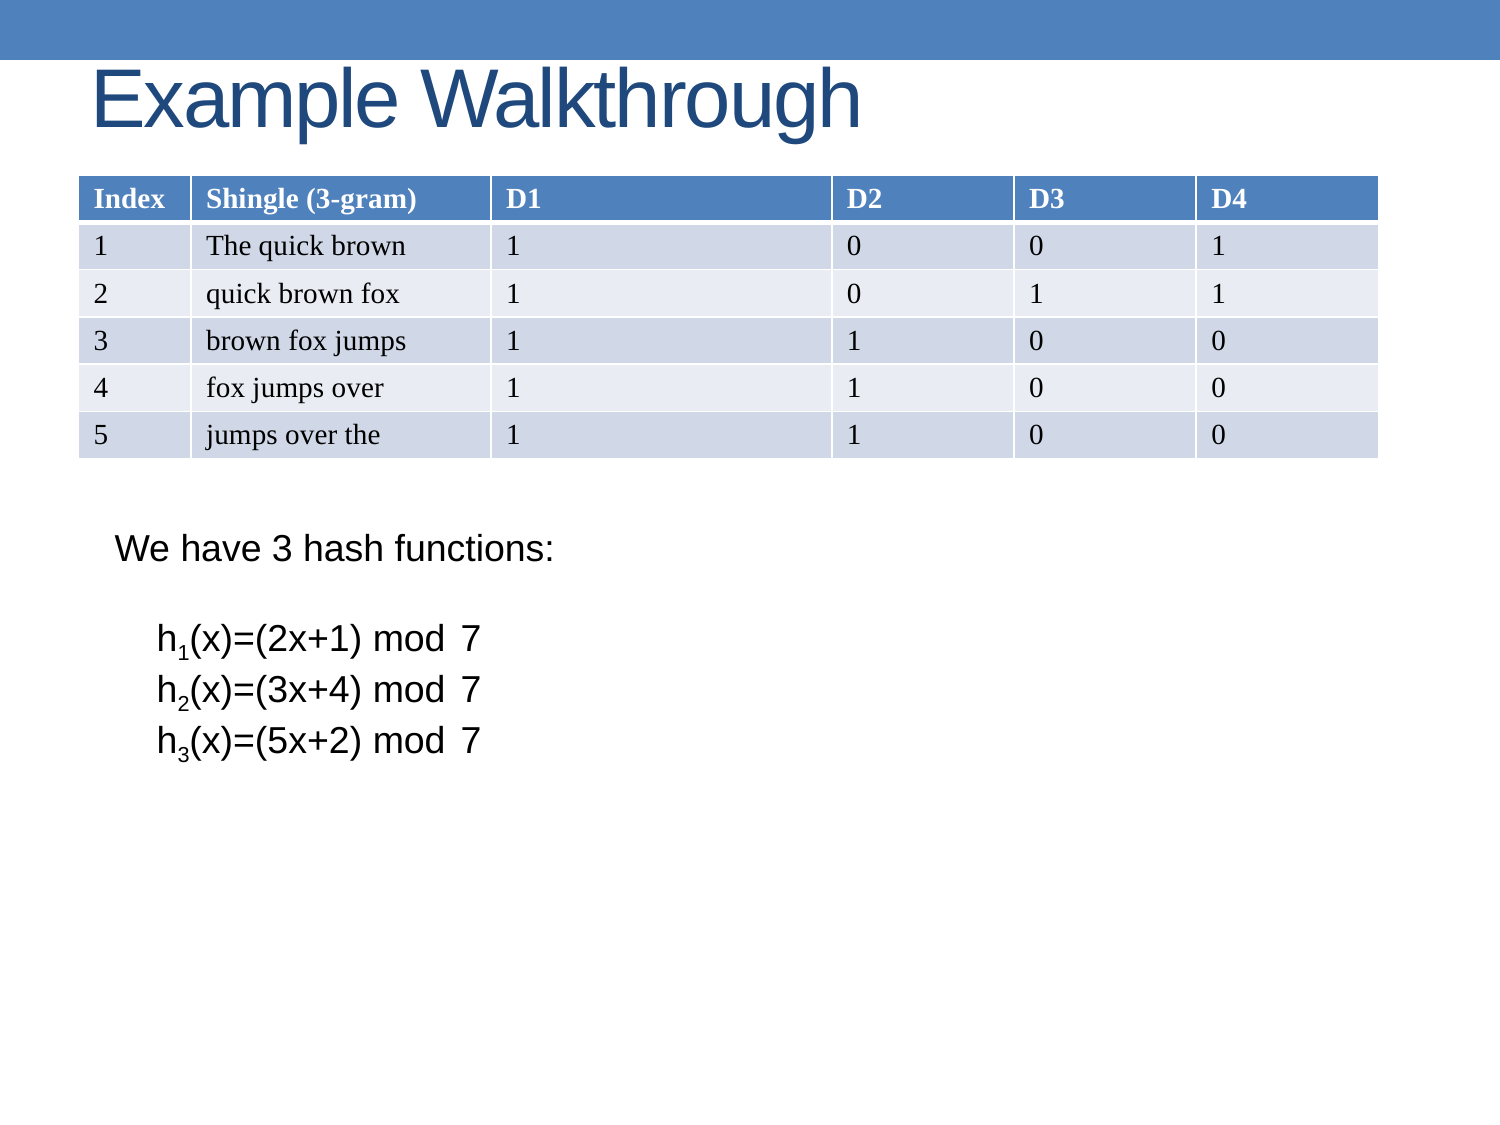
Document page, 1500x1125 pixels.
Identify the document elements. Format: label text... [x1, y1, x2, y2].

table_cell 1 [492, 225, 831, 269]
table_cell 2 [79, 270, 190, 316]
table_cell 1 [492, 270, 831, 316]
table_header D4 [1197, 176, 1378, 220]
table_cell 1 [833, 412, 1013, 458]
table_cell 0 [1015, 225, 1195, 269]
table_cell quick brown fox [192, 270, 490, 316]
table_cell 0 [1197, 365, 1378, 411]
text_box We have 3 hash functions: h1(x)=(2x+1) mod 7 h2(x)=(3x+4) mod 7 h3(x)=(5x+2) mod 7 [99, 516, 850, 775]
table_header D2 [833, 176, 1013, 220]
table_cell 0 [1015, 365, 1195, 411]
table_cell 1 [492, 365, 831, 411]
table_cell brown fox jumps [192, 318, 490, 363]
table_header D3 [1015, 176, 1195, 220]
table_cell The quick brown [192, 225, 490, 269]
table_cell jumps over the [192, 412, 490, 458]
table_cell 0 [833, 225, 1013, 269]
table_cell 0 [1015, 412, 1195, 458]
table_cell 5 [79, 412, 190, 458]
table_header Shingle (3-gram) [192, 176, 490, 220]
table_cell 1 [833, 365, 1013, 411]
table_cell 1 [492, 412, 831, 458]
table_cell 1 [1197, 225, 1378, 269]
table_cell 0 [1197, 412, 1378, 458]
table_cell 1 [1197, 270, 1378, 316]
table_cell 1 [1015, 270, 1195, 316]
table_cell 1 [79, 225, 190, 269]
table_cell 0 [1197, 318, 1378, 363]
table_cell 0 [833, 270, 1013, 316]
table_cell fox jumps over [192, 365, 490, 411]
table_cell 0 [1015, 318, 1195, 363]
table_header D1 [492, 176, 831, 220]
table_cell 4 [79, 365, 190, 411]
title Example Walkthrough [75, 12, 1425, 175]
table_header Index [79, 176, 190, 220]
table_cell 1 [833, 318, 1013, 363]
table_cell 3 [79, 318, 190, 363]
table_cell 1 [492, 318, 831, 363]
